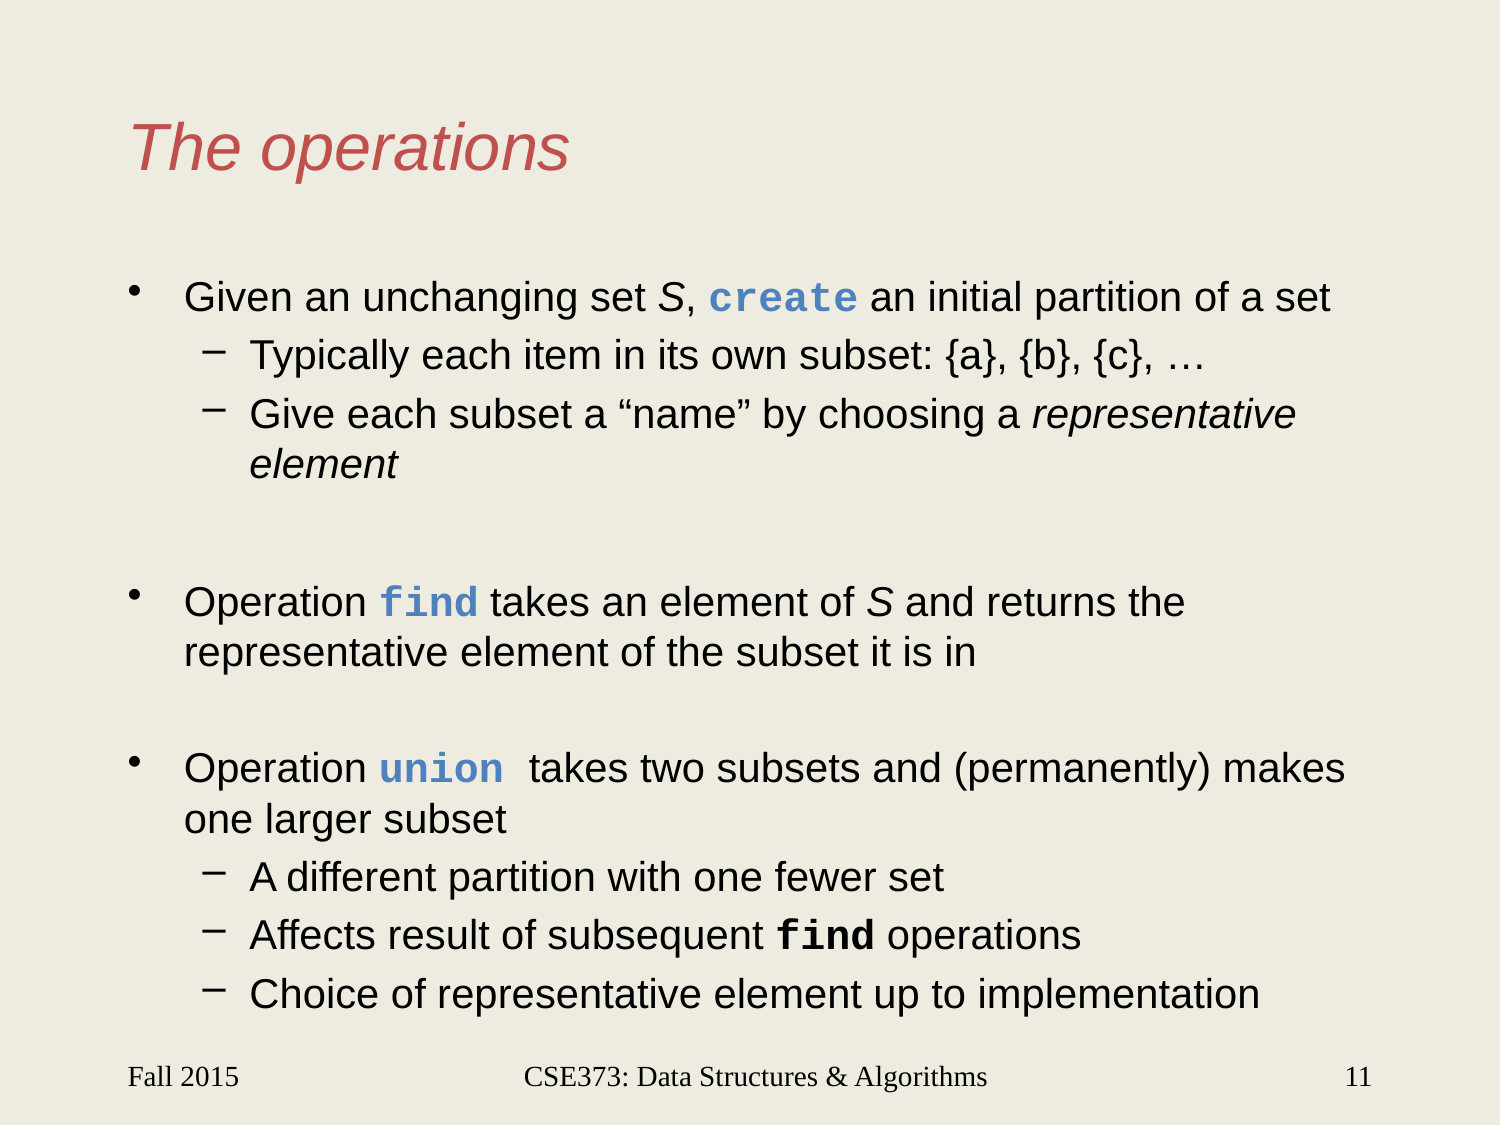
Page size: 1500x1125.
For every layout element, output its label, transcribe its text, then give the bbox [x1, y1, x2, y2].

footer CSE373: Data Structures & Algorithms [474, 1049, 1038, 1125]
slide_number Fall 2015 [112, 1049, 426, 1125]
slide_number 11 [1074, 1049, 1388, 1125]
title The operations [112, 49, 1388, 238]
list Given an unchanging set S, create an initial partition of a set Typically each item in its own subset: {a}, {b}, {c}, … Give each subset a “name” by choosing a representative element Operation find takes an element of S and returns the representative element of the subset it is in Operation union takes two subsets and (permanently) makes one larger subset A different partition with one fewer set Affects result of subsequent find operations Choice of representative element up to implementation [112, 262, 1388, 1001]
